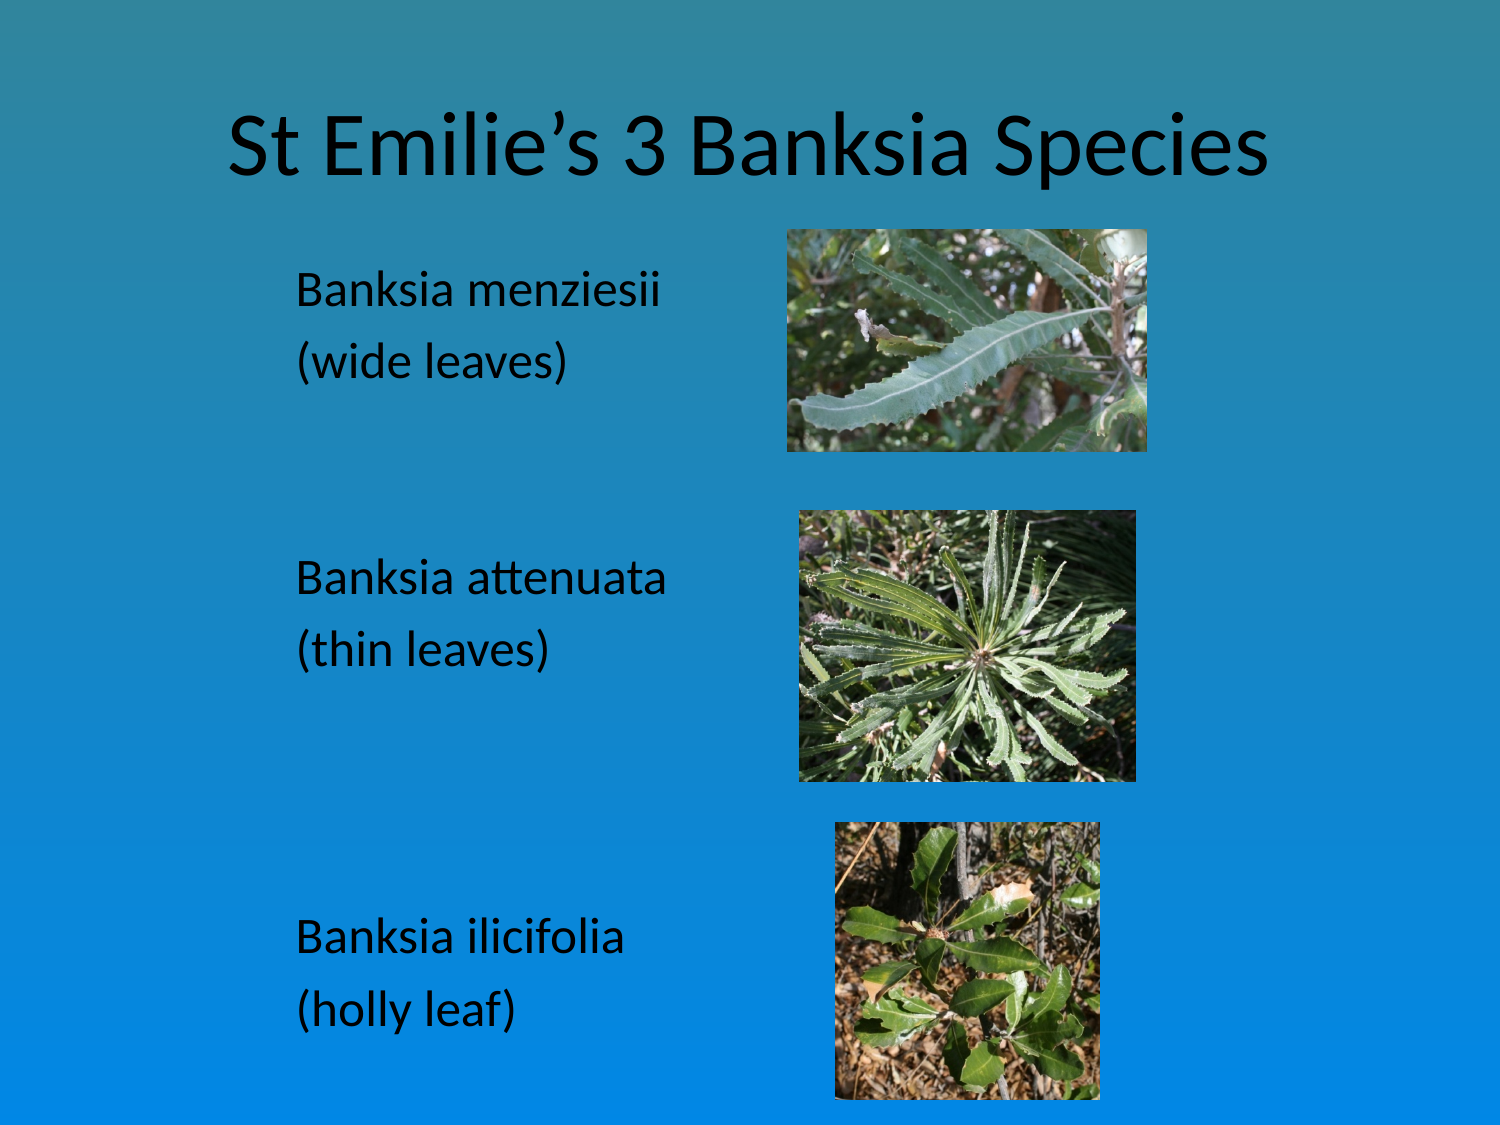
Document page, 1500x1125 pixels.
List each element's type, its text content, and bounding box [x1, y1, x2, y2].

title St Emilie’s 3 Banksia Species [75, 45, 1425, 233]
list Banksia menziesii (wide leaves) Banksia attenuata (thin leaves) Banksia ilicifolia (holly leaf) [280, 247, 968, 1044]
picture [834, 822, 1100, 1101]
picture [787, 229, 1148, 452]
picture [799, 509, 1136, 782]
